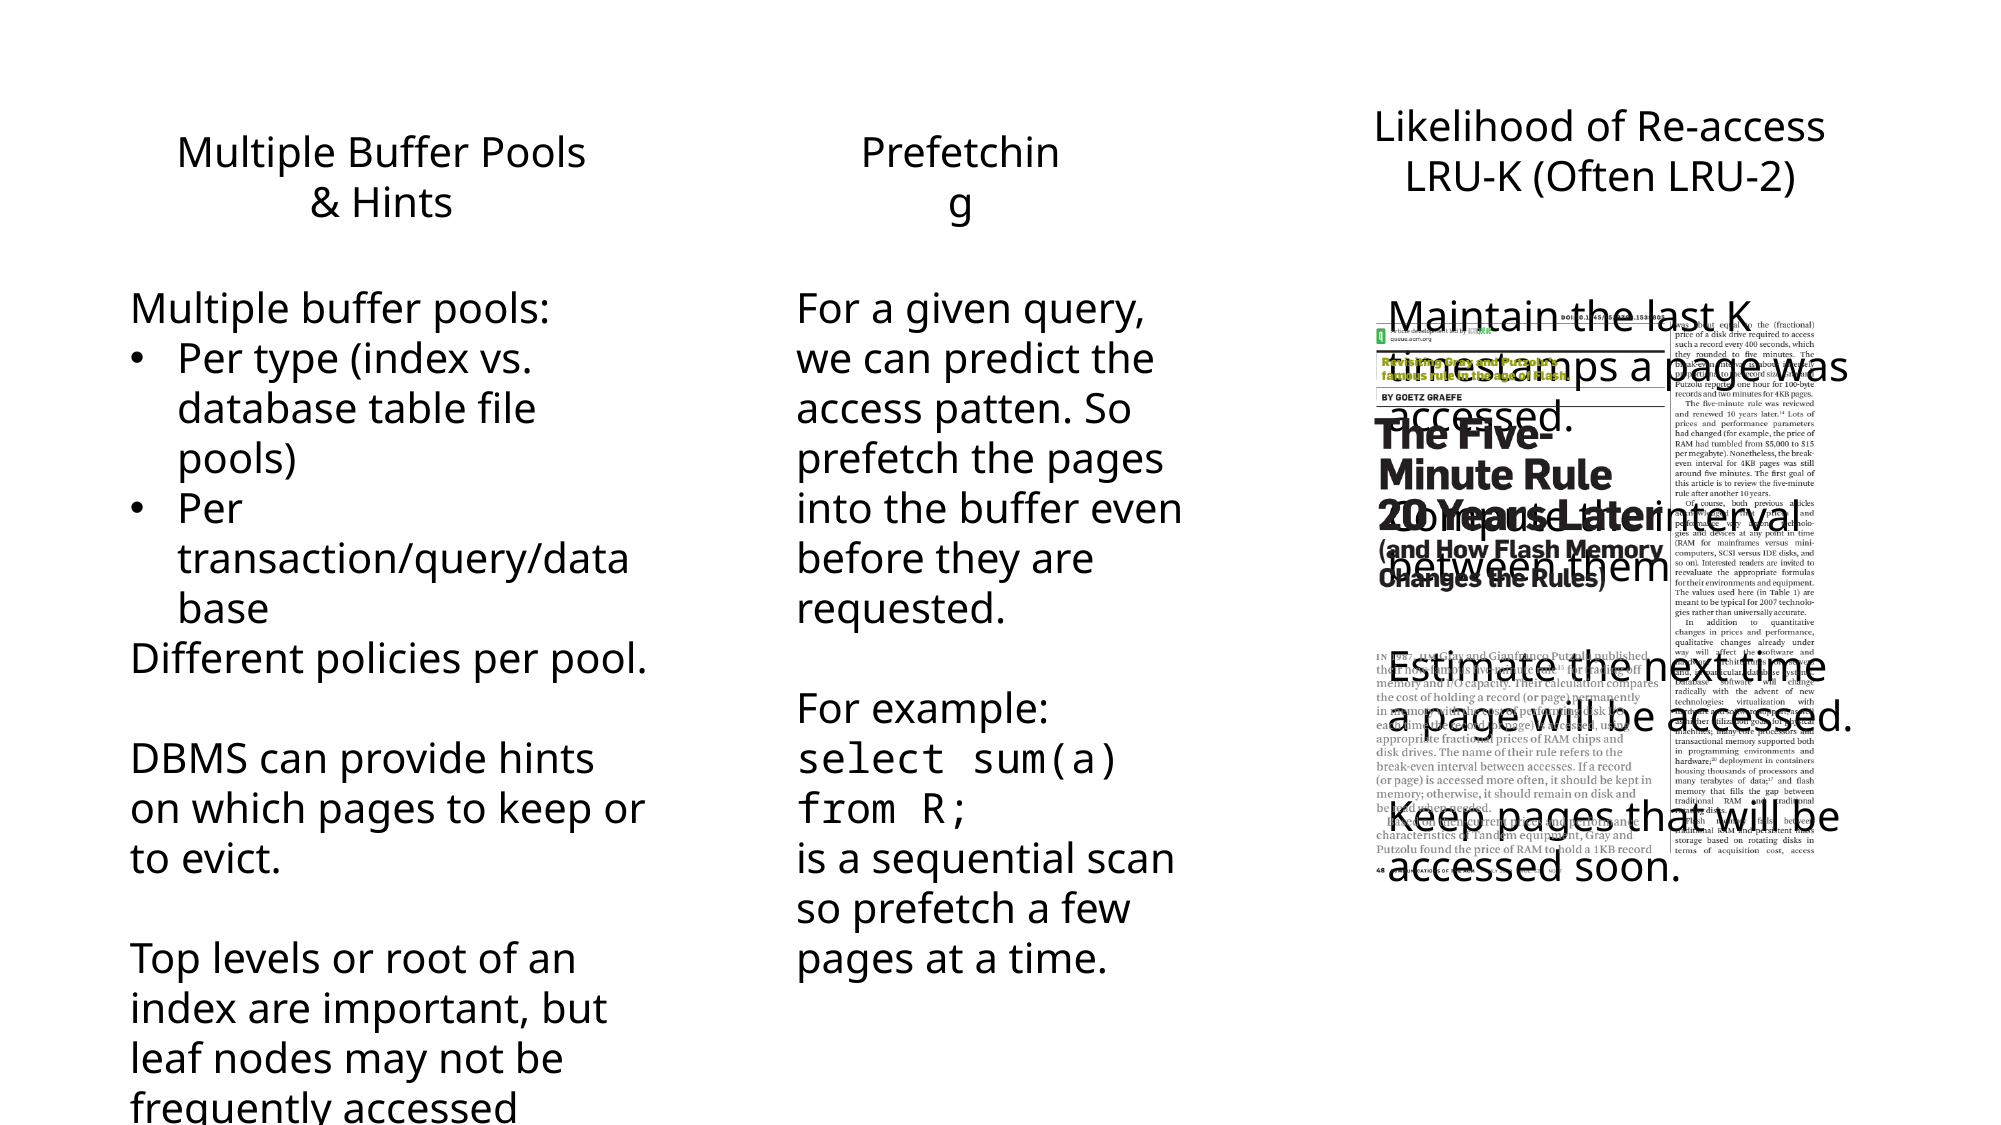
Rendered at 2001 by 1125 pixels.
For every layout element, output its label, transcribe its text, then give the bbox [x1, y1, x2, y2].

picture [1351, 304, 1829, 881]
text_box For a given query, we can predict the access patten. So prefetch the pages into the buffer even before they are requested. For example: select sum(a) from R; is a sequential scan so prefetch a few pages at a time. [781, 274, 1219, 1040]
text_box Multiple Buffer Pools & Hints [151, 117, 612, 233]
text_box Maintain the last K timestamps a page was accessed. Compute the interval between them Estimate the next time a page will be accessed. Keep pages that will be accessed soon. [1372, 282, 1869, 898]
text_box Likelihood of Re-access LRU-K (Often LRU-2) [1351, 92, 1849, 208]
text_box Prefetching [836, 117, 1085, 233]
text_box Multiple buffer pools: Per type (index vs. database table file pools) Per transaction/query/database Different policies per pool. DBMS can provide hints on which pages to keep or to evict. Top levels or root of an index are important, but leaf nodes may not be frequently accessed [115, 274, 668, 1125]
